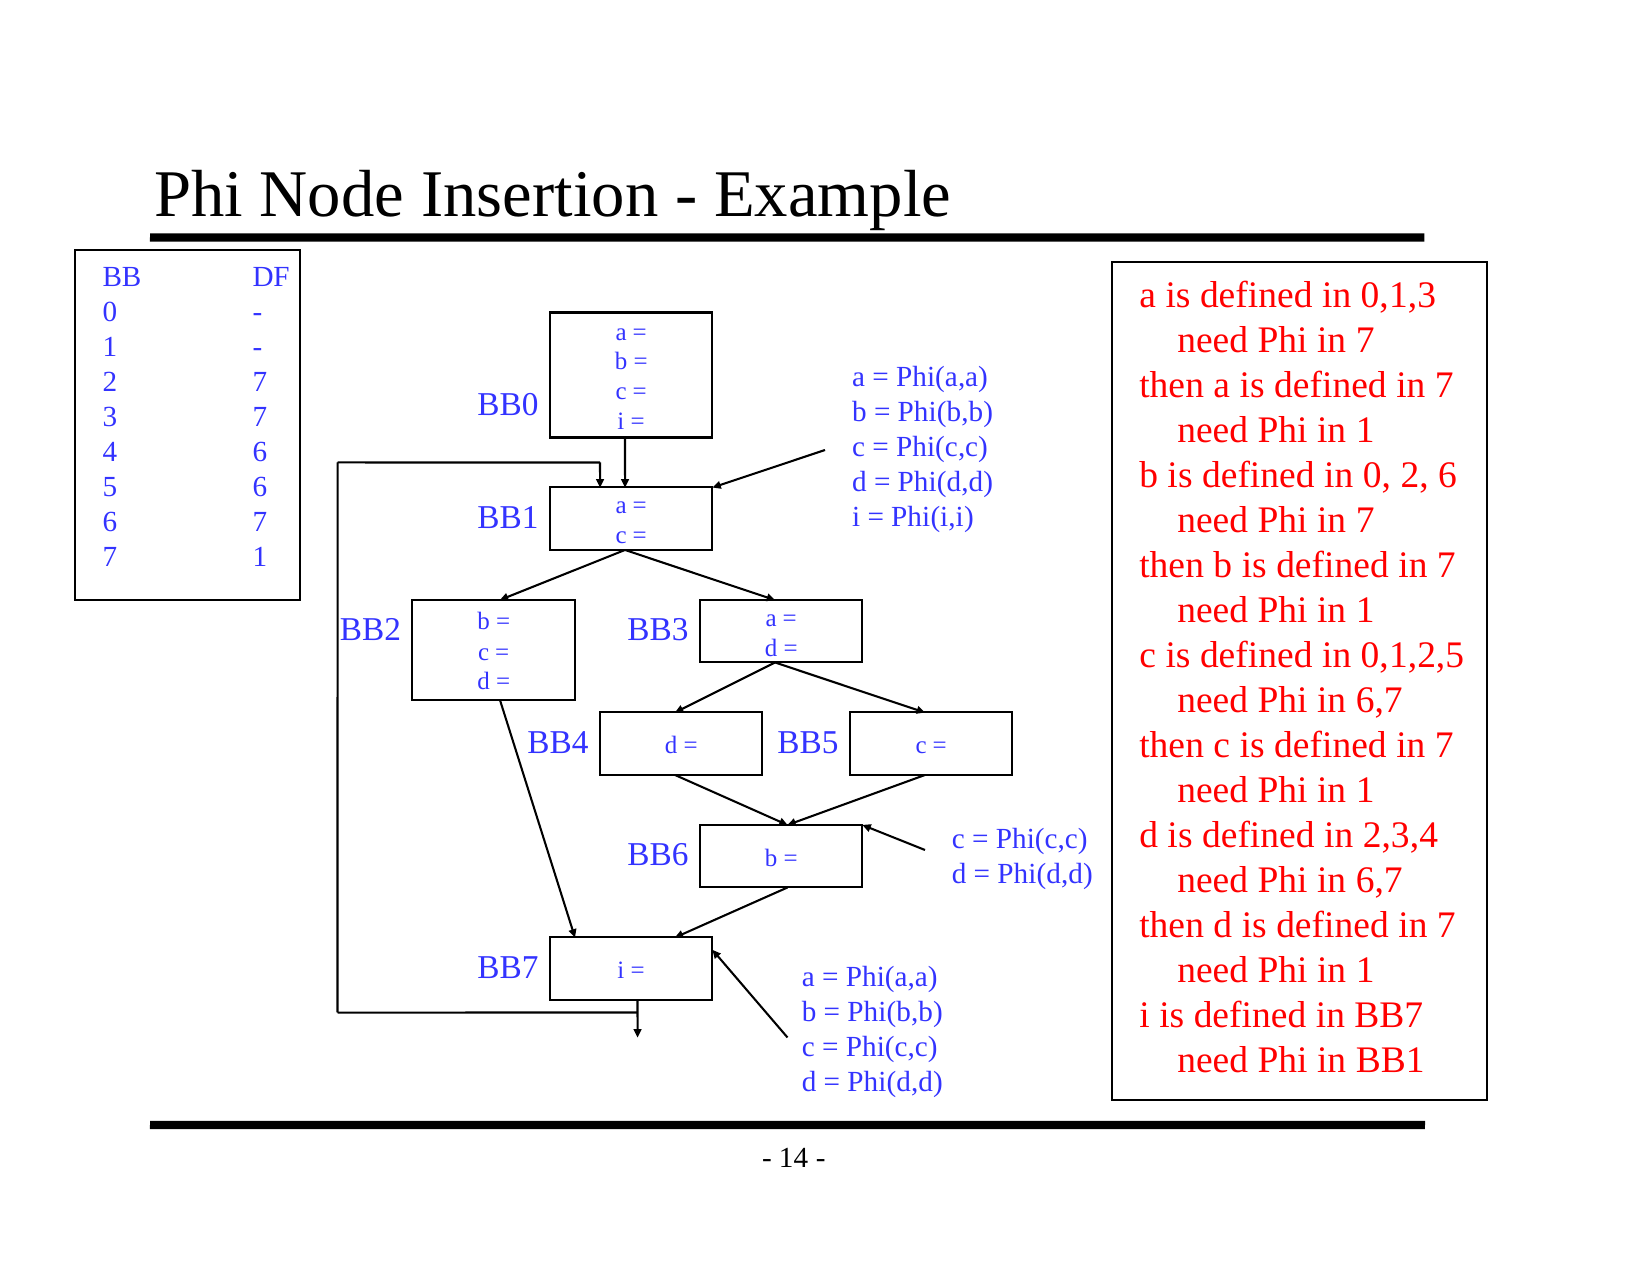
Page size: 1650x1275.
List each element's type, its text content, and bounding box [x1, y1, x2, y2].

text_box BB7 [462, 937, 554, 993]
text_box a = Phi(a,a) b = Phi(b,b) c = Phi(c,c) d = Phi(d,d) [787, 949, 958, 1105]
text_box [624, 549, 775, 602]
text_box a = d = [699, 599, 863, 663]
text_box BB1 [462, 487, 554, 543]
text_box [74, 249, 300, 600]
text_box i = [549, 937, 713, 1000]
text_box [1112, 262, 1488, 1100]
text_box BB5 [762, 712, 854, 768]
text_box a = c = [549, 487, 713, 550]
text_box BB0 [462, 374, 554, 430]
text_box BB DF 0 - 1 - 2 7 3 7 4 6 5 6 6 7 7 1 [300, 249, 305, 580]
text_box [620, 437, 630, 488]
text_box c = [849, 712, 1013, 775]
text_box b = [699, 824, 863, 888]
text_box [499, 550, 624, 601]
text_box [674, 774, 787, 826]
text_box c = Phi(c,c) d = Phi(d,d) [937, 812, 1108, 898]
text_box [712, 949, 788, 1038]
text_box a = b = c = i = [549, 312, 713, 438]
text_box [787, 774, 926, 827]
text_box [595, 462, 605, 488]
text_box [774, 662, 925, 714]
text_box [633, 1013, 642, 1038]
text_box [862, 824, 926, 851]
text_box [675, 662, 775, 713]
text_box BB4 [512, 712, 604, 768]
text_box BB3 [612, 599, 704, 655]
text_box [712, 449, 826, 489]
text_box BB6 [612, 824, 704, 880]
title Phi Node Insertion - Example [137, 137, 1413, 239]
text_box d = [599, 712, 763, 775]
text_box b = c = d = [412, 600, 575, 700]
text_box a = Phi(a,a) b = Phi(b,b) c = Phi(c,c) d = Phi(d,d) i = Phi(i,i) [837, 349, 1008, 540]
text_box [675, 887, 788, 938]
text_box BB2 [325, 599, 416, 655]
text_box [521, 768, 577, 938]
